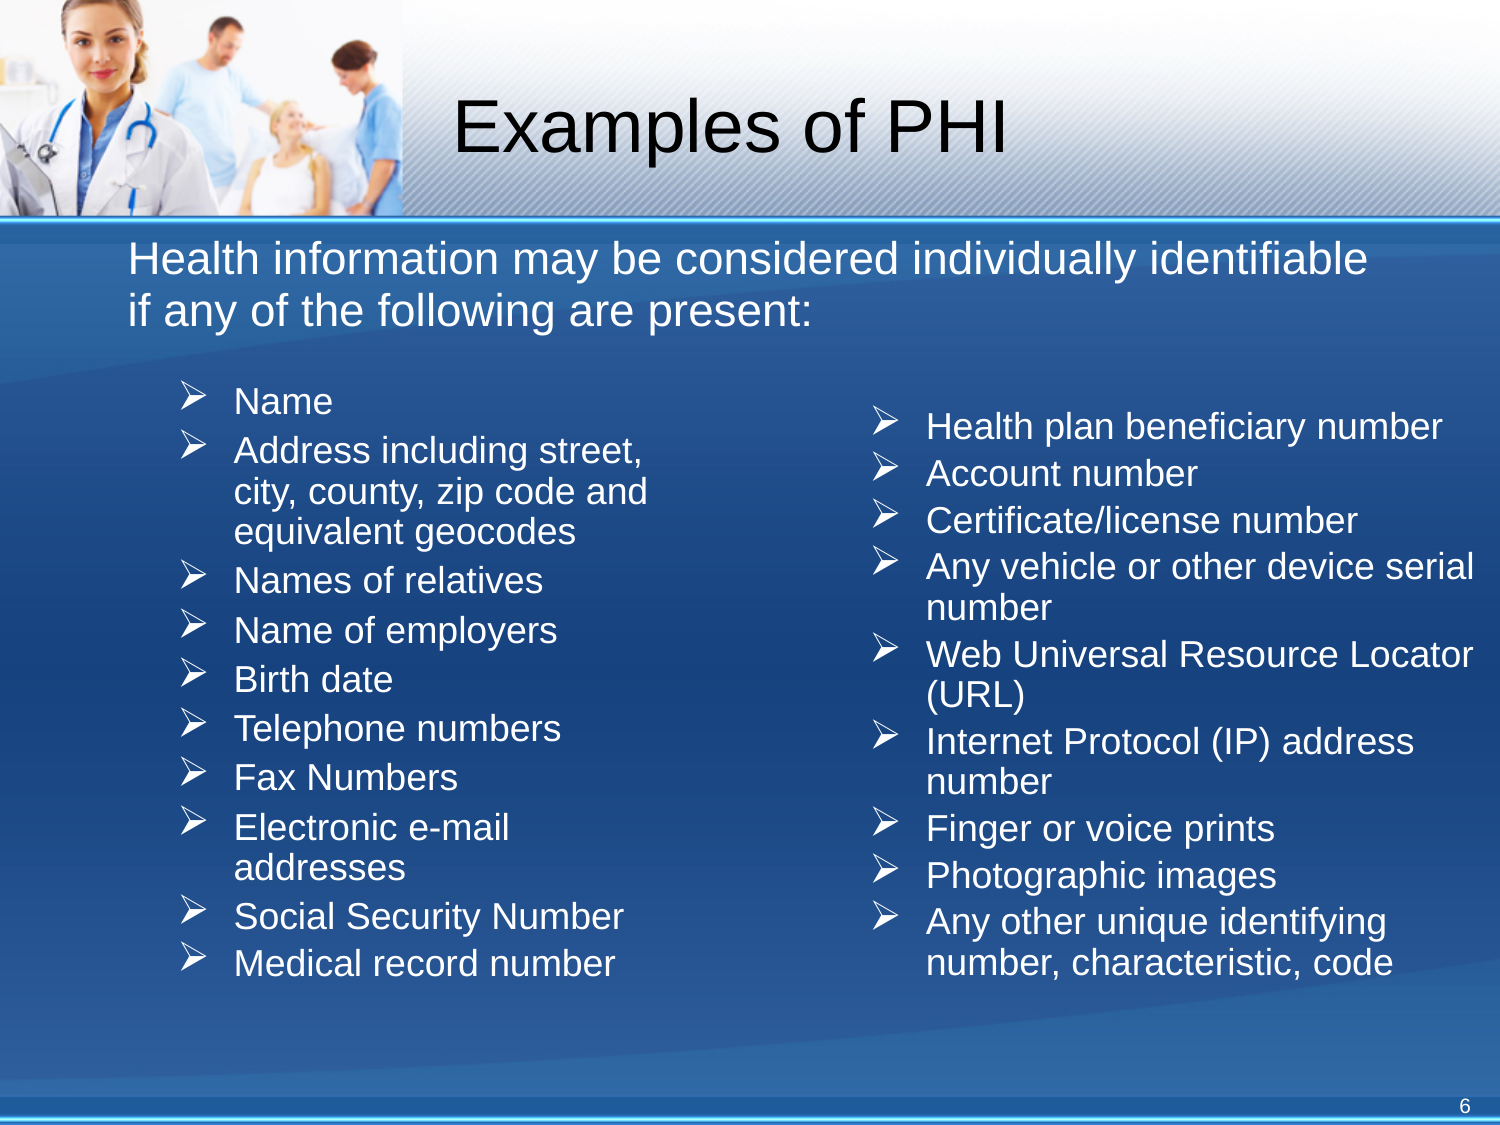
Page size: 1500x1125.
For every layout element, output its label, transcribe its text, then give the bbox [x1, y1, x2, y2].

slide_number 6 [1135, 1084, 1487, 1125]
picture [0, 0, 1500, 1125]
text_box Name Address including street, city, county, zip code and equivalent geocodes Names of relatives Name of employers Birth date Telephone numbers Fax Numbers Electronic e-mail addresses Social Security Number Medical record number [162, 375, 683, 992]
text_box Health information may be considered individually identifiable if any of the following are present: [112, 224, 1419, 402]
text_box Health plan beneficiary number Account number Certificate/license number Any vehicle or other device serial number Web Universal Resource Locator (URL) Internet Protocol (IP) address number Finger or voice prints Photographic images Any other unique identifying number, characteristic, code [854, 399, 1500, 991]
text_box Examples of PHI [437, 62, 1422, 175]
